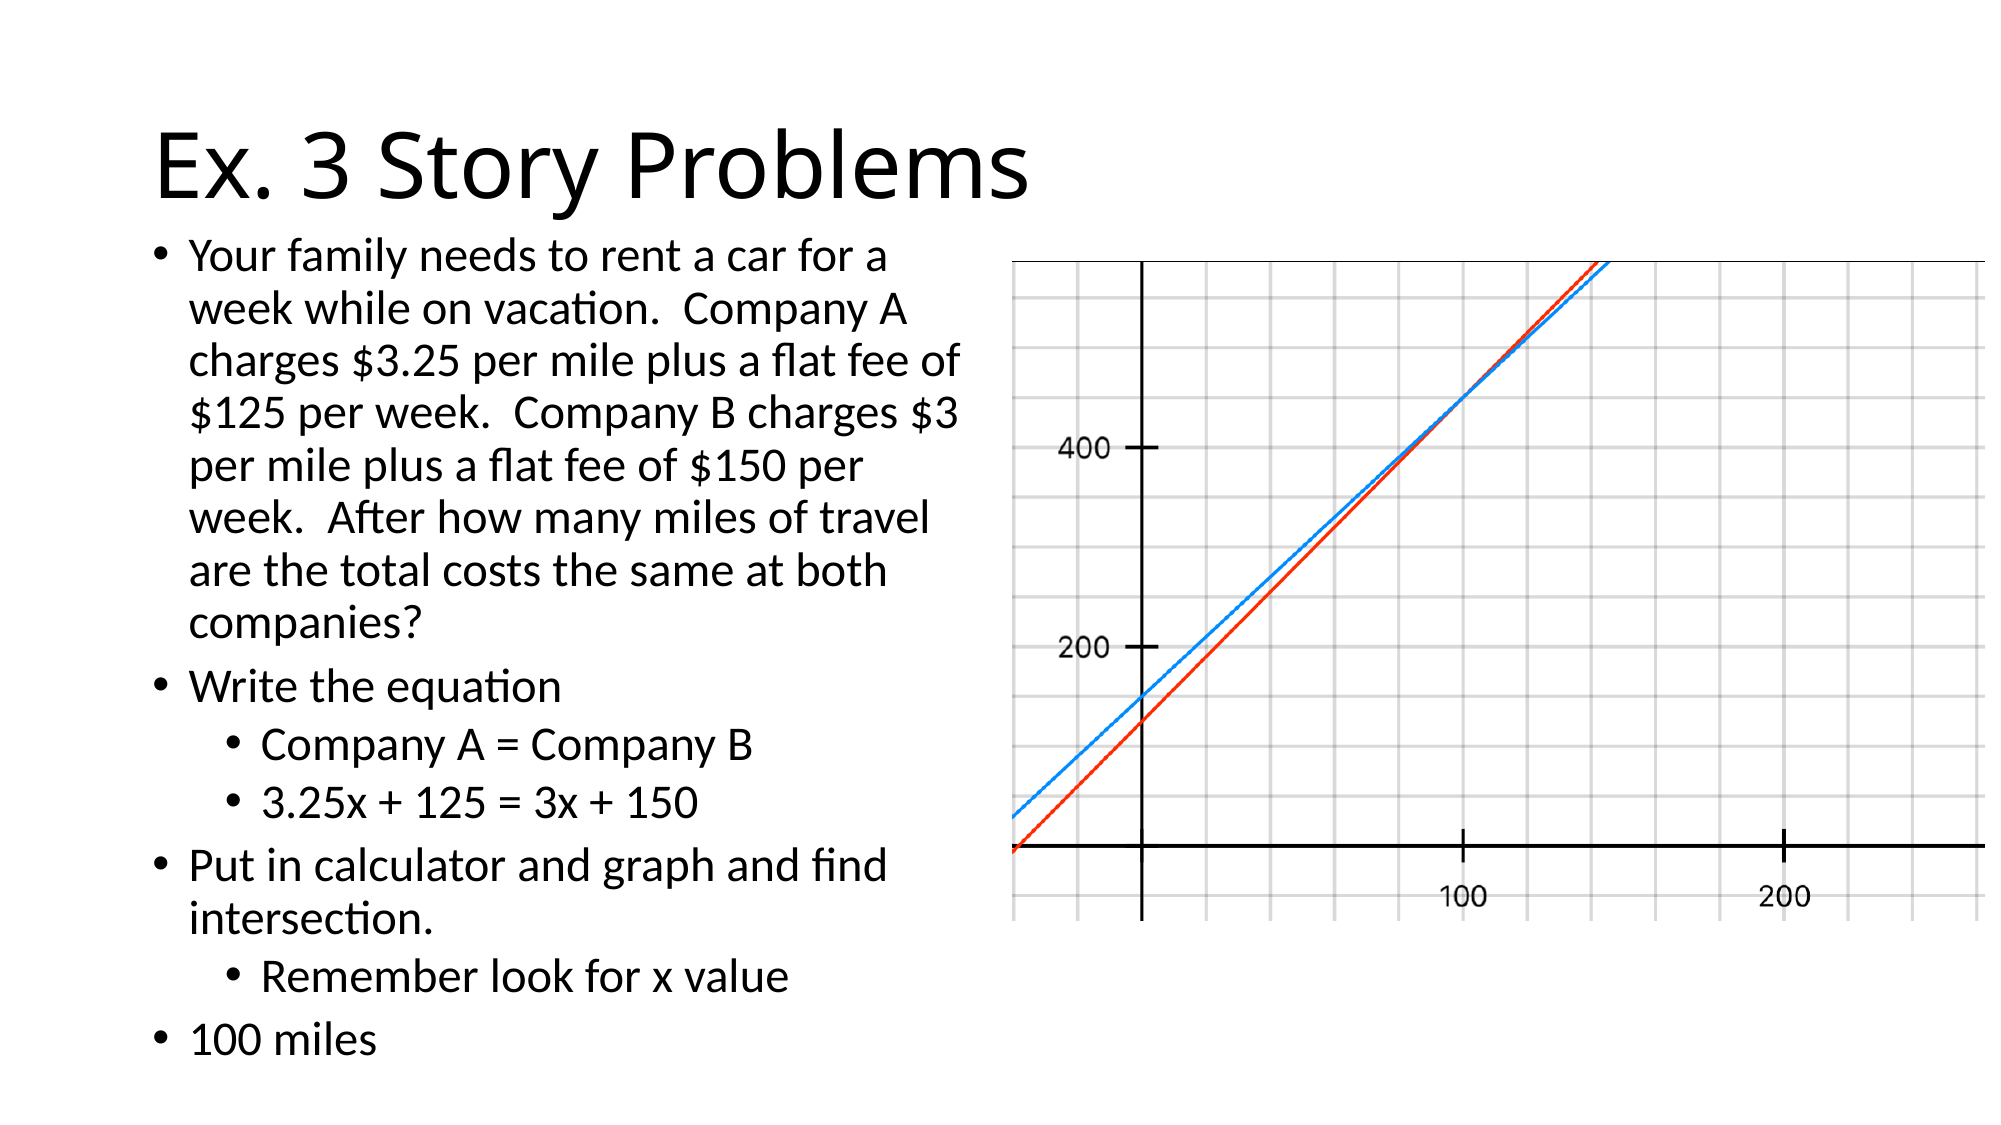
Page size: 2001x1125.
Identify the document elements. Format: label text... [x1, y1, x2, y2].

title Ex. 3 Story Problems [137, 59, 1863, 278]
list Your family needs to rent a car for a week while on vacation. Company A charges $3.25 per mile plus a flat fee of $125 per week. Company B charges $3 per mile plus a flat fee of $150 per week. After how many miles of travel are the total costs the same at both companies? Write the equation Company A = Company B 3.25x + 125 = 3x + 150 Put in calculator and graph and find intersection. Remember look for x value 100 miles [137, 222, 988, 1087]
picture [1012, 261, 1985, 921]
